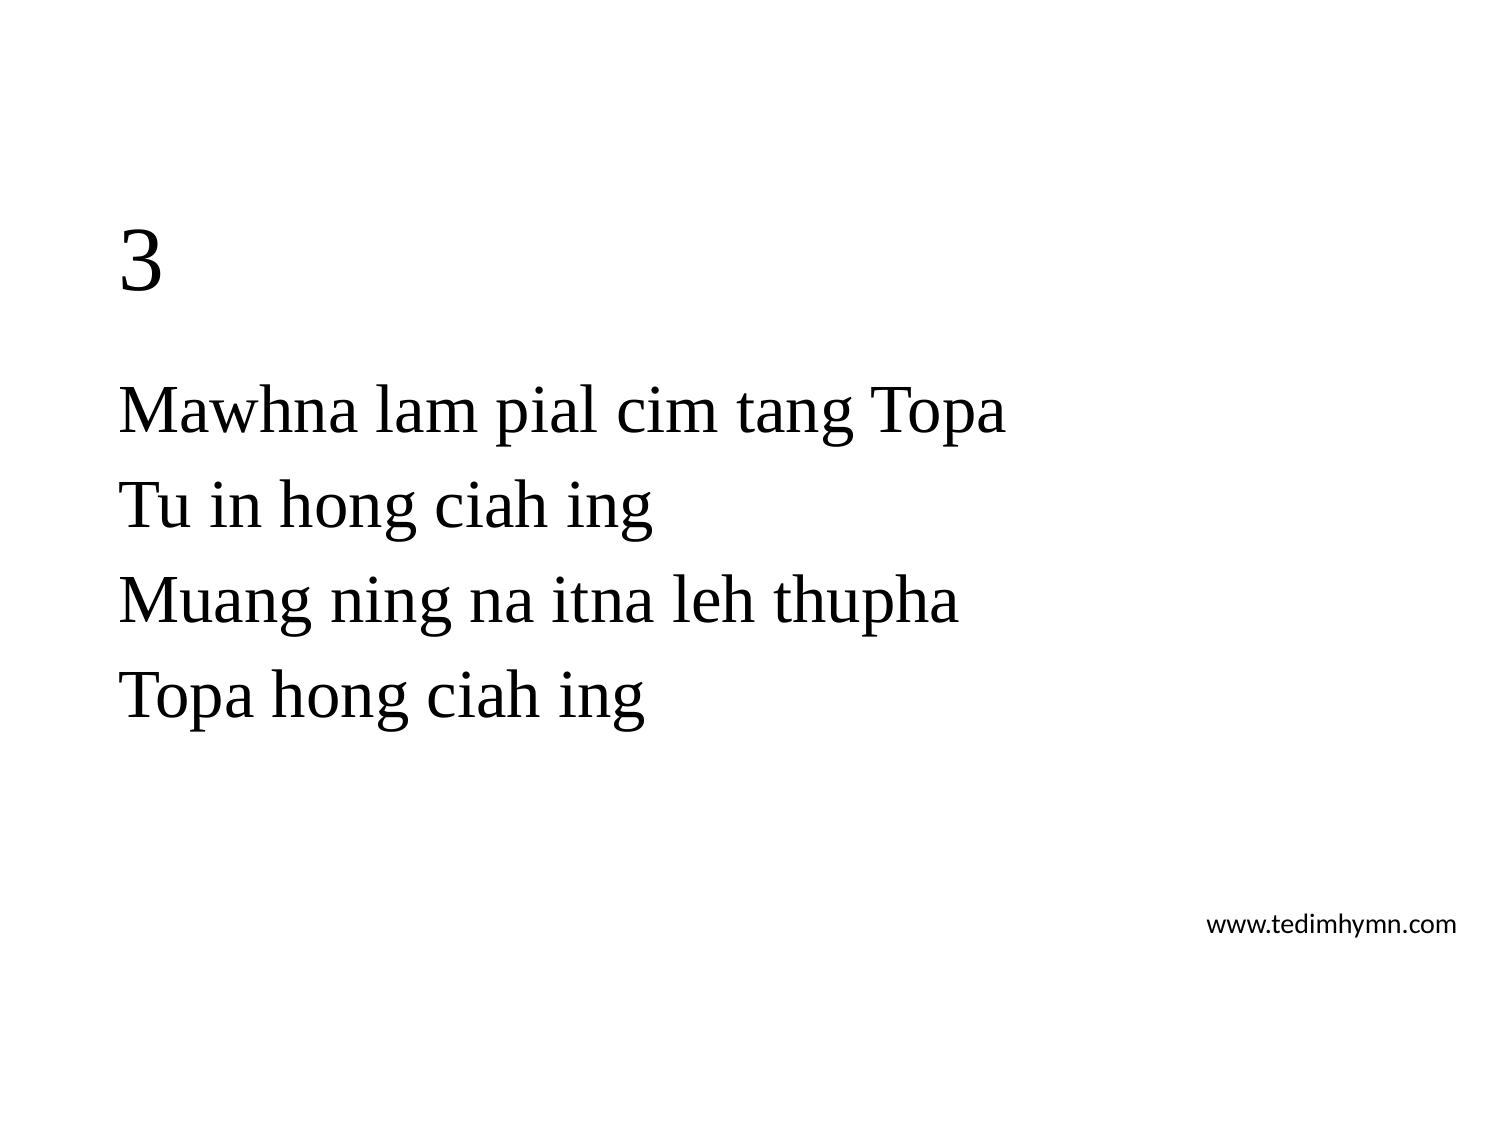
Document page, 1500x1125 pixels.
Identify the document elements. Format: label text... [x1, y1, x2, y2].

title 3 [103, 200, 1397, 322]
text_box www.tedimhymn.com [1191, 897, 1500, 947]
list Mawhna lam pial cim tang Topa Tu in hong ciah ing Muang ning na itna leh thupha Topa hong ciah ing [103, 365, 1397, 901]
